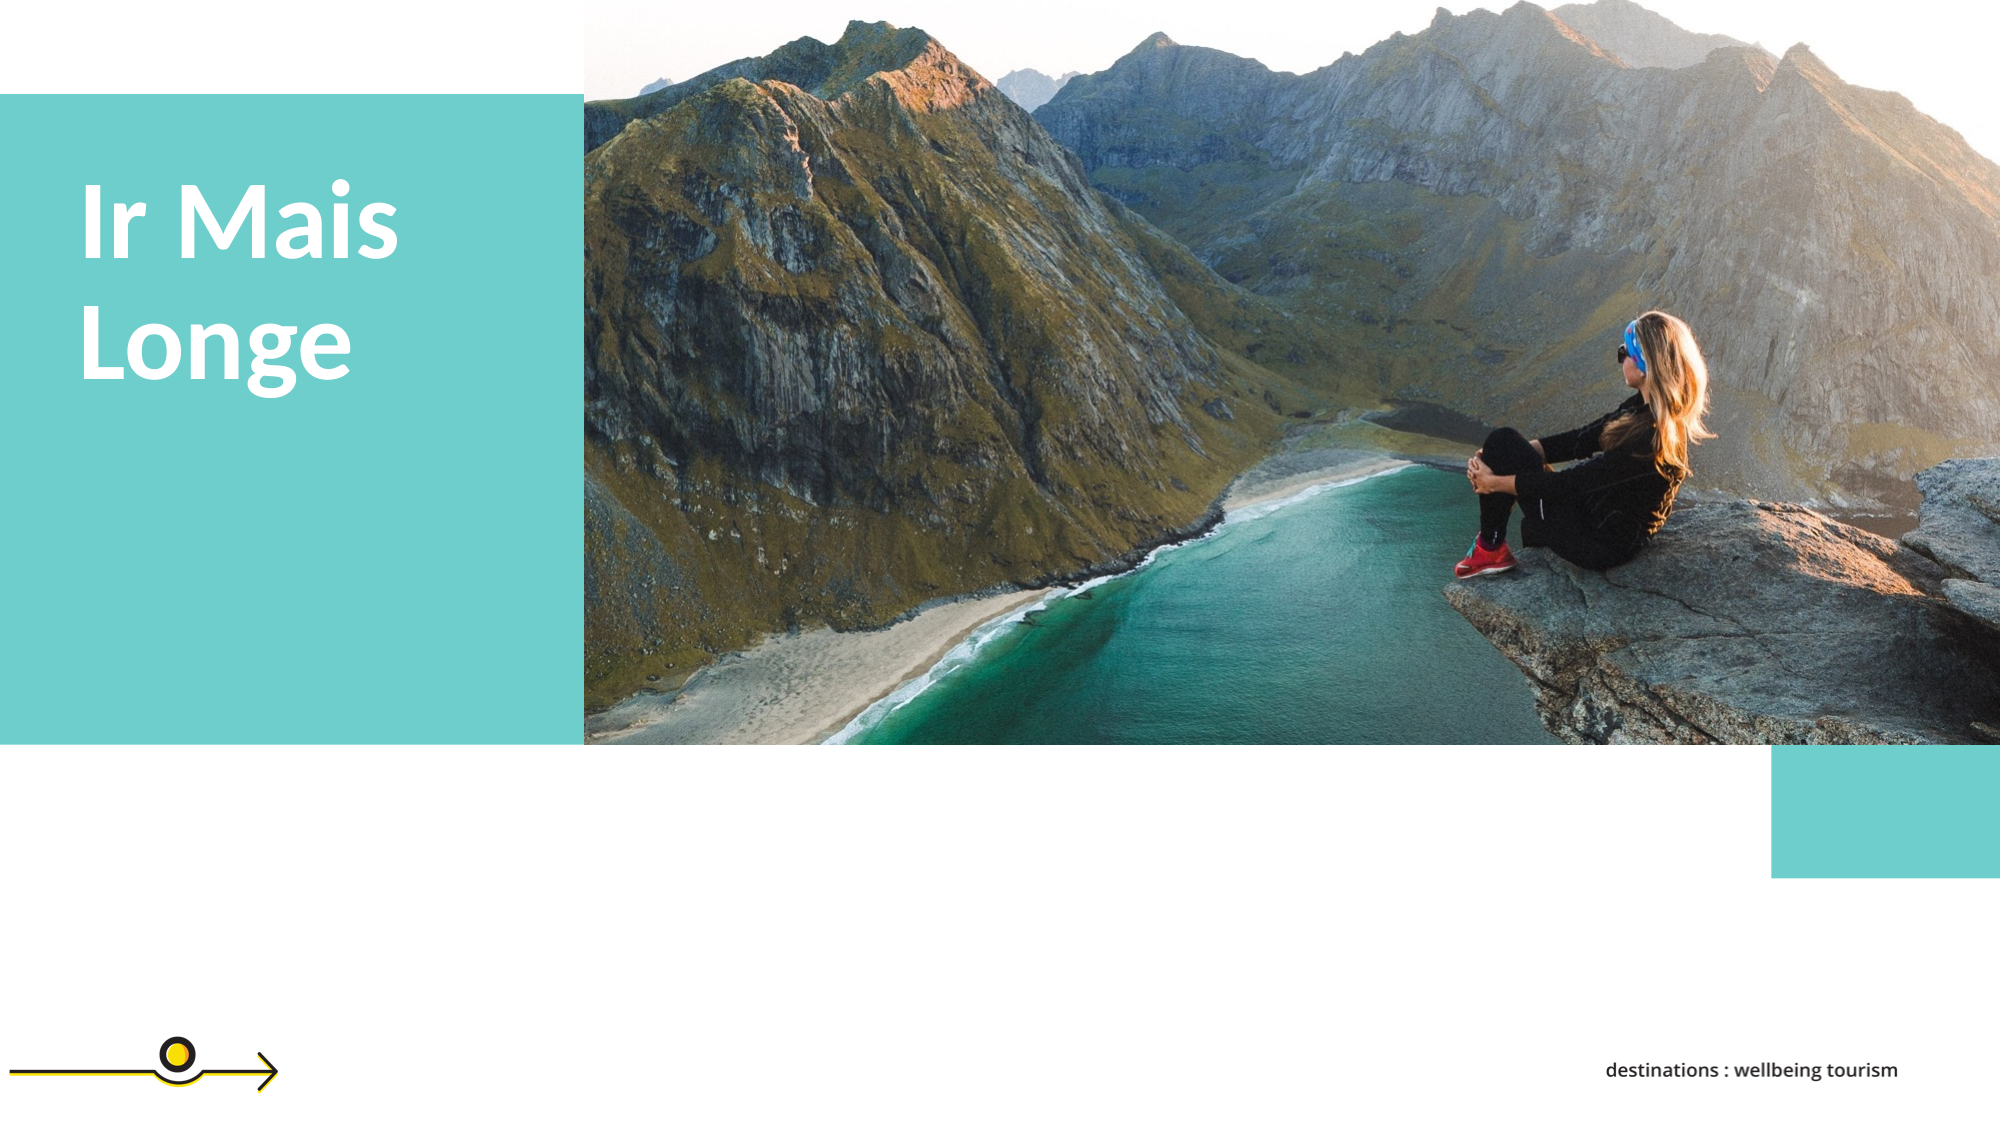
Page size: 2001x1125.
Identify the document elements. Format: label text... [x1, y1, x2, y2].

picture [584, 0, 2000, 745]
picture [1604, 1053, 1928, 1093]
picture [0, 1019, 323, 1125]
list Ir Mais Longe [63, 153, 566, 695]
